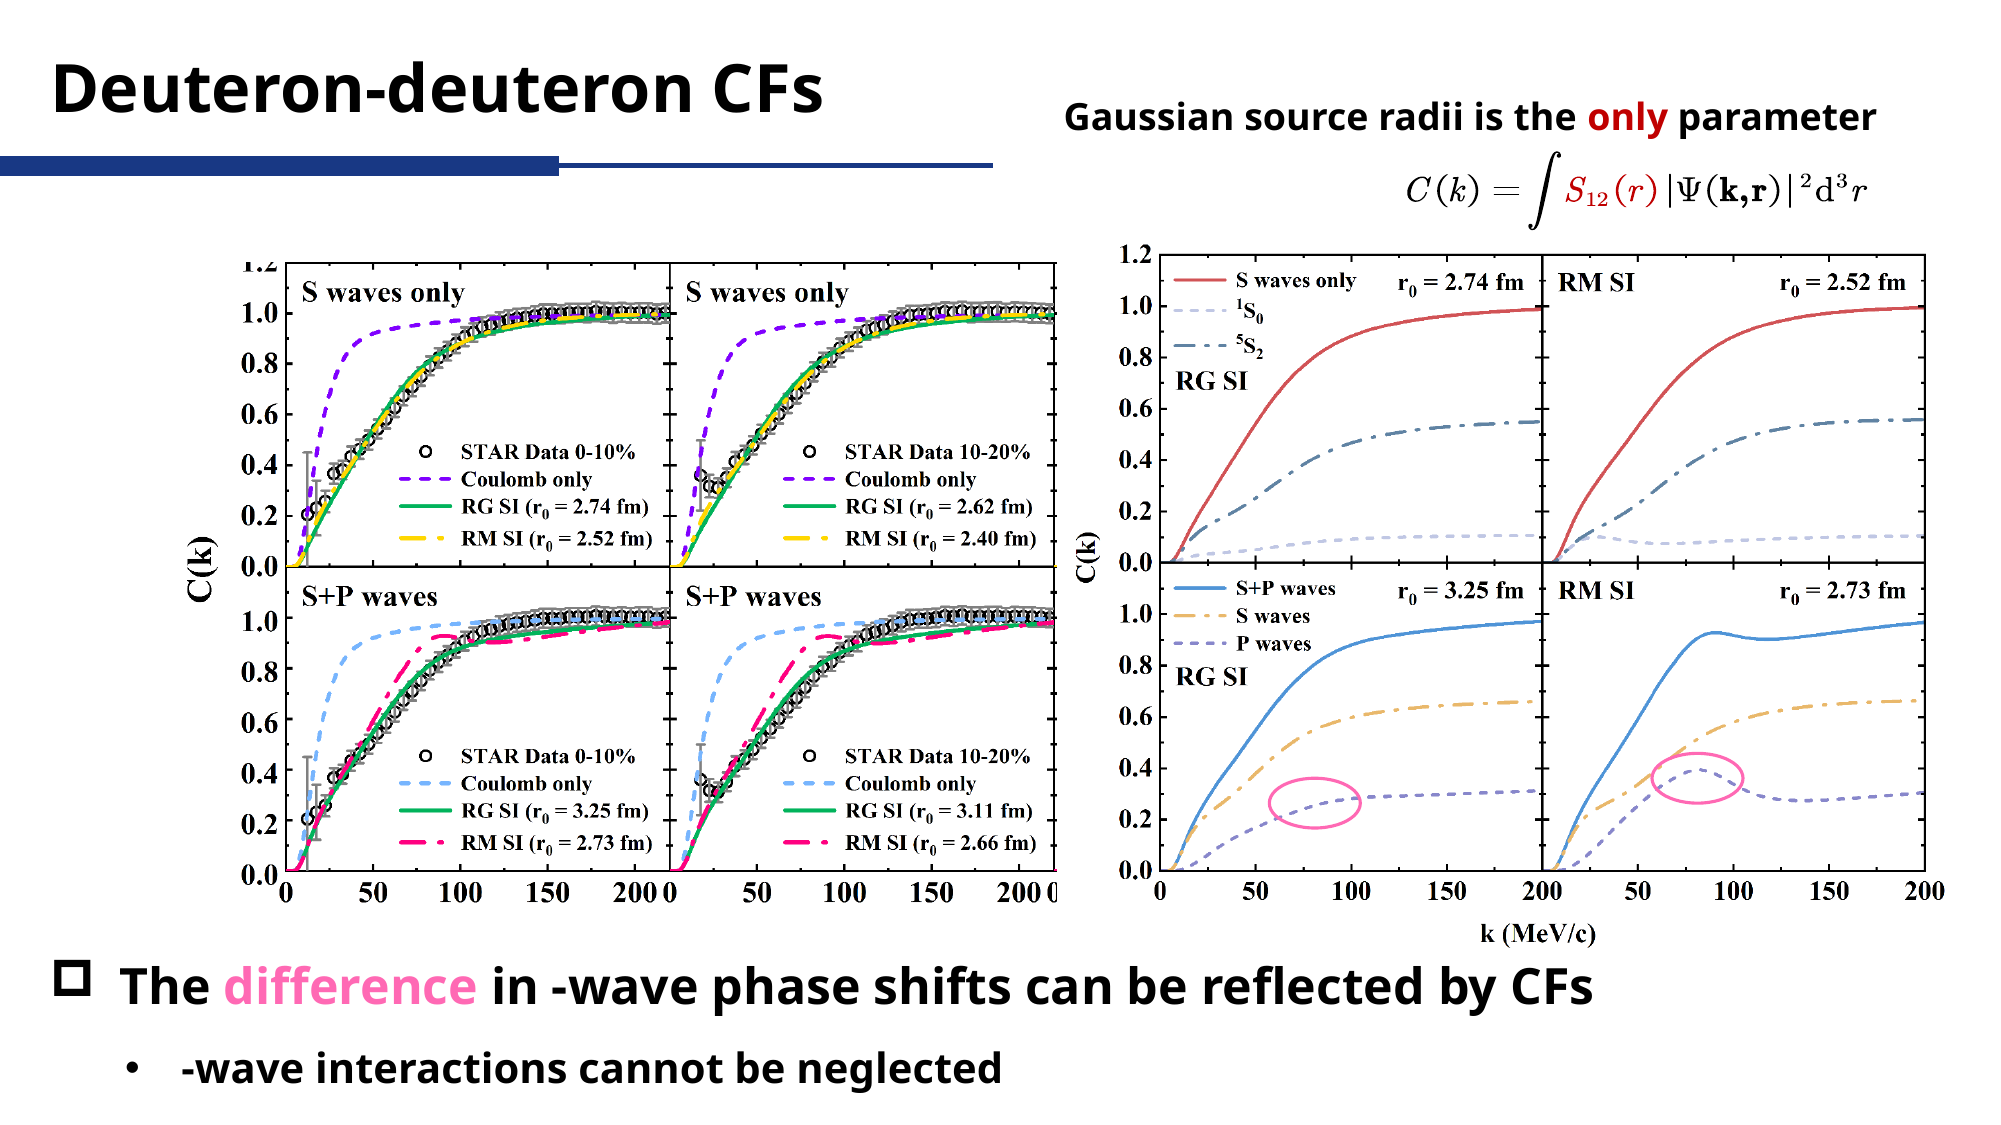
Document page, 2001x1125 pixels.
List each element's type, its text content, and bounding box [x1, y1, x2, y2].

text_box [1048, 85, 1973, 239]
text_box Deuteron-deuteron CFs [35, 50, 1849, 133]
picture [177, 262, 1057, 921]
picture [1068, 237, 1946, 949]
